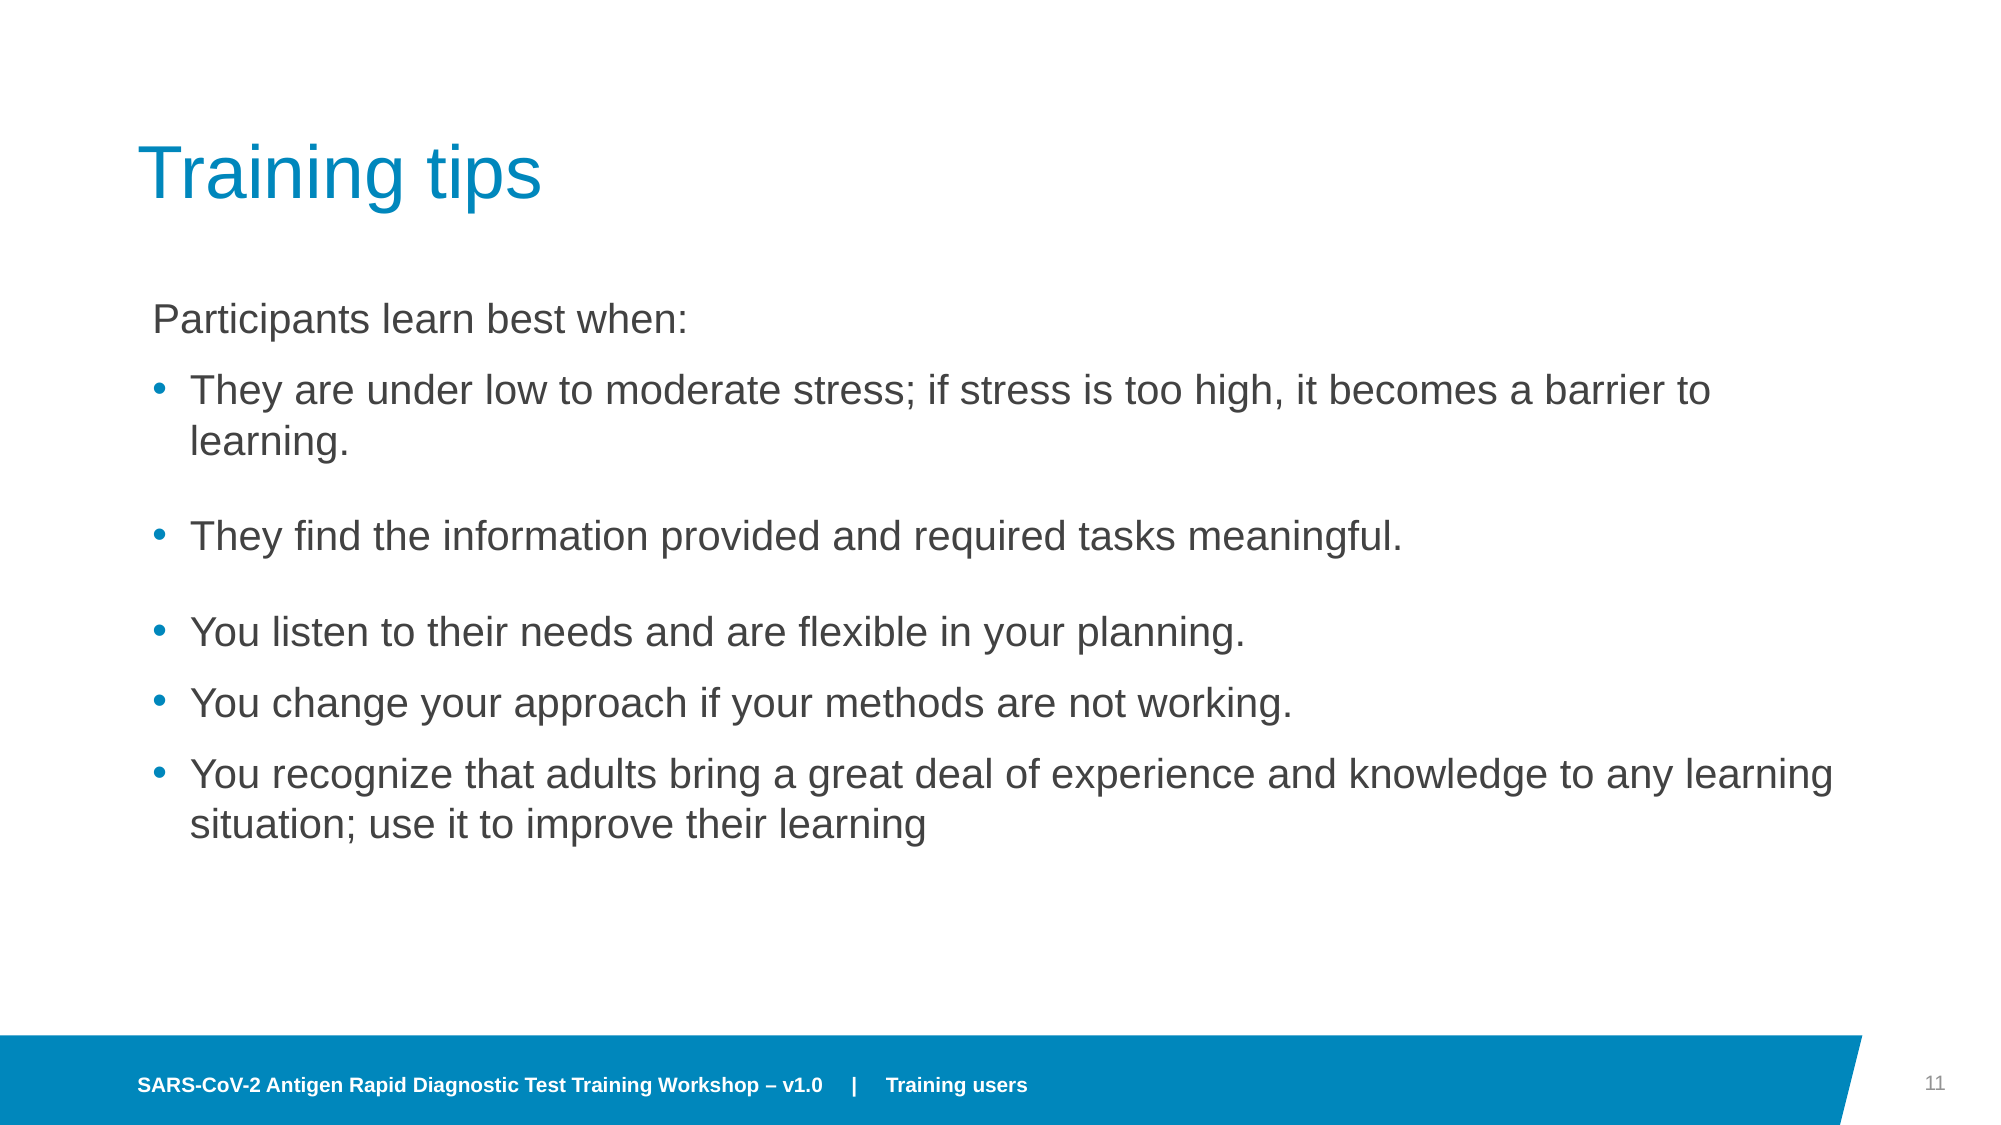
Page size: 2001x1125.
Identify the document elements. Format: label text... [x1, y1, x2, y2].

list Participants learn best when: They are under low to moderate stress; if stress is too high, it becomes a barrier to learning. They find the information provided and required tasks meaningful. You listen to their needs and are flexible in your planning. You change your approach if your methods are not working. You recognize that adults bring a great deal of experience and knowledge to any learning situation; use it to improve their learning [137, 284, 1863, 1014]
slide_number 11 [1862, 1035, 1947, 1125]
title Training tips [137, 59, 1863, 215]
footer SARS-CoV-2 Antigen Rapid Diagnostic Test Training Workshop – v1.0 | Training users [137, 1042, 1338, 1125]
